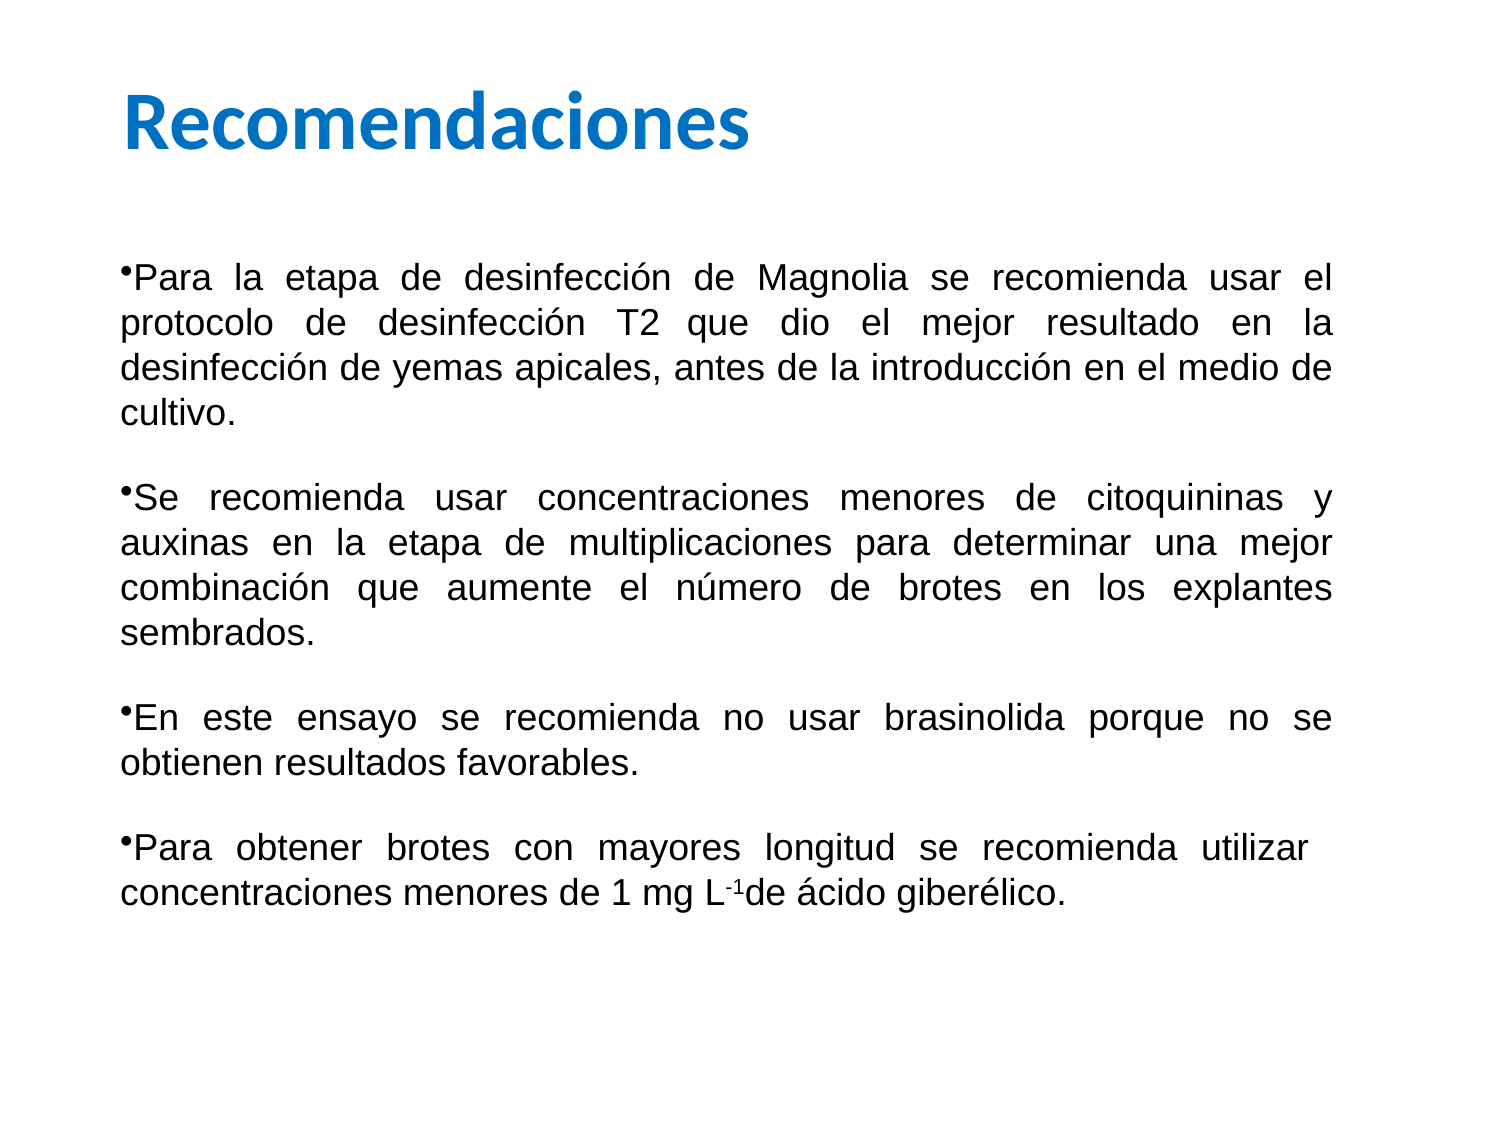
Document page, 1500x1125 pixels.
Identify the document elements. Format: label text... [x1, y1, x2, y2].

text_box Para la etapa de desinfección de Magnolia se recomienda usar el protocolo de desinfección T2 que dio el mejor resultado en la desinfección de yemas apicales, antes de la introducción en el medio de cultivo. Se recomienda usar concentraciones menores de citoquininas y auxinas en la etapa de multiplicaciones para determinar una mejor combinación que aumente el número de brotes en los explantes sembrados. En este ensayo se recomienda no usar brasinolida porque no se obtienen resultados favorables. Para obtener brotes con mayores longitud se recomienda utilizar concentraciones menores de 1 mg L-1de ácido giberélico. [105, 246, 1348, 921]
text_box Recomendaciones [108, 58, 766, 174]
